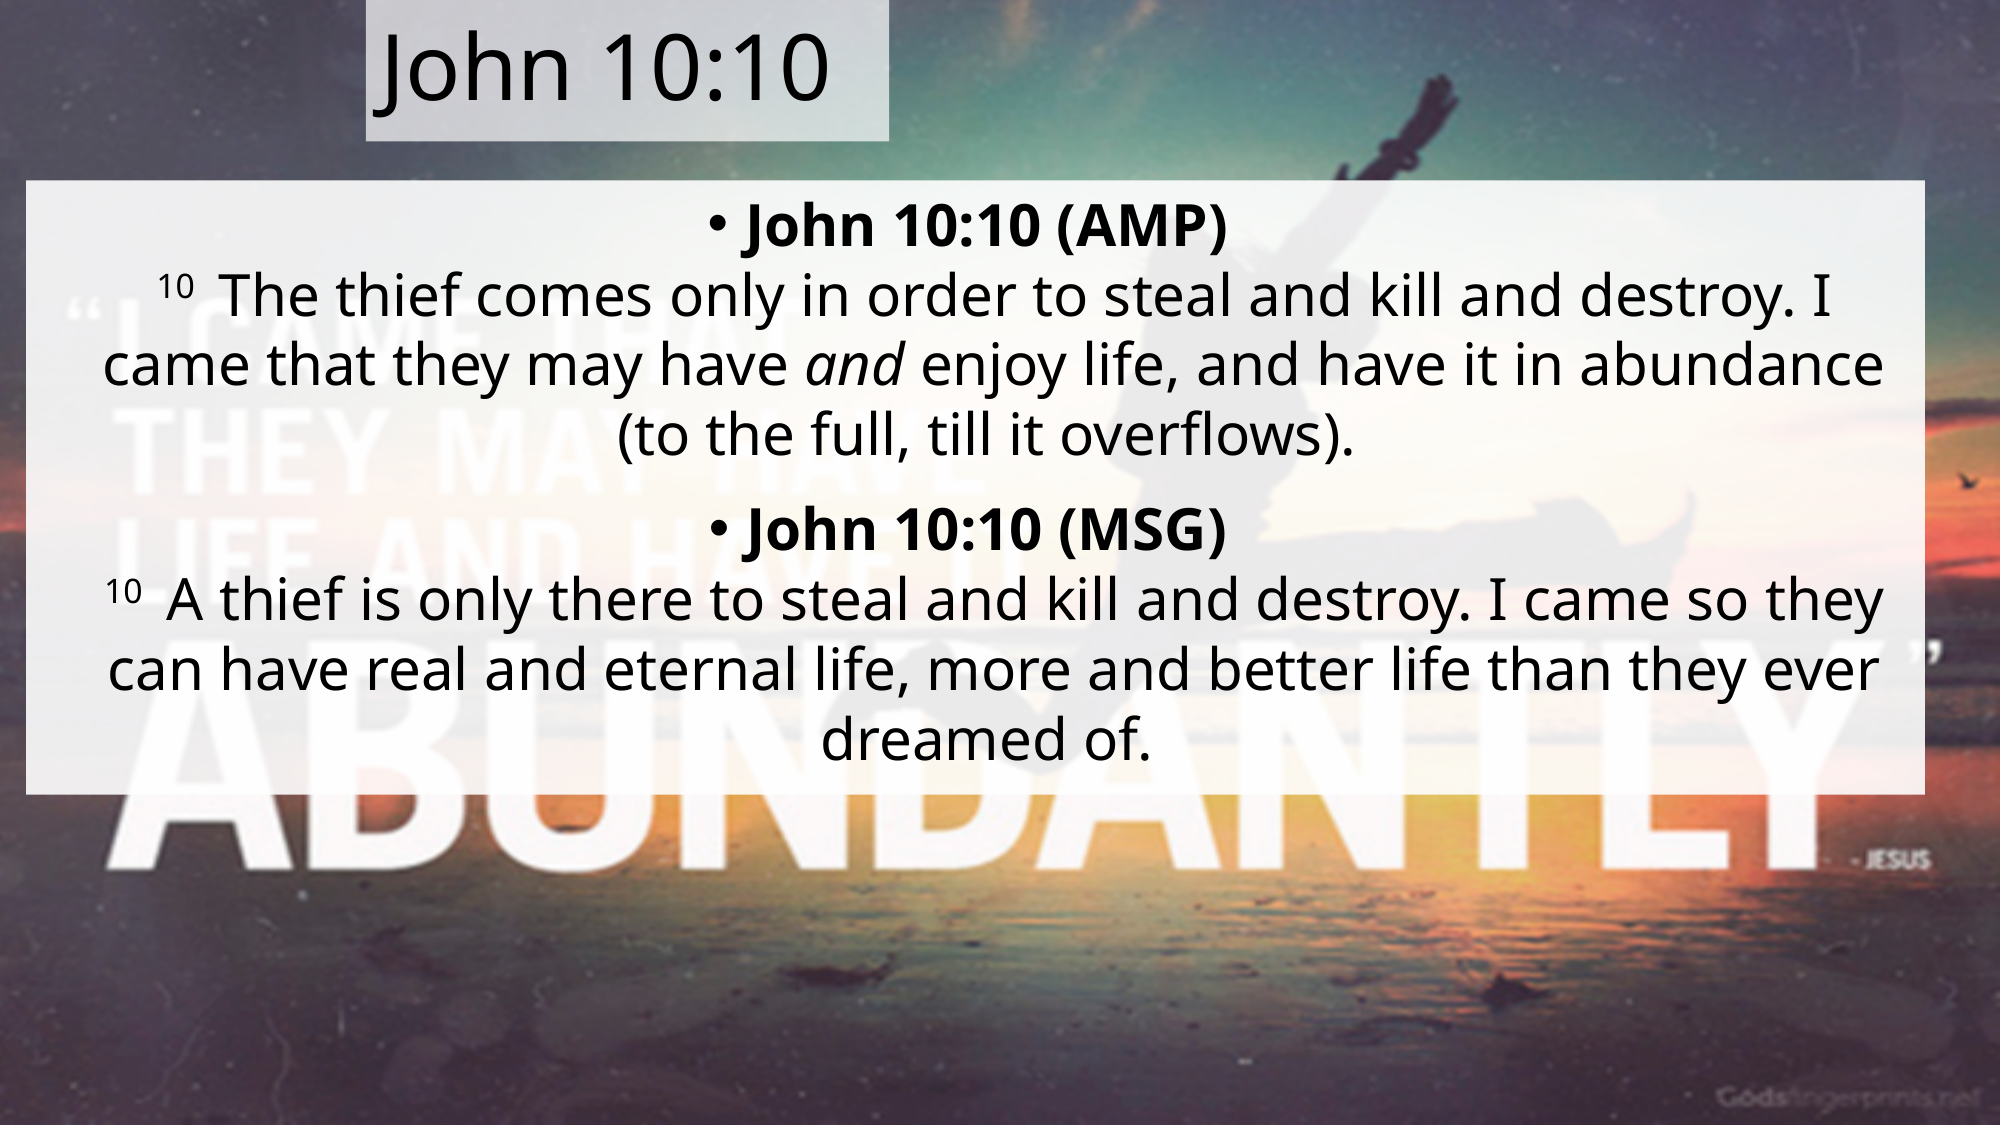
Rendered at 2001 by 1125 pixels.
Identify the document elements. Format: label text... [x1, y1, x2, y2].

list John 10:10 (AMP) 10 The thief comes only in order to steal and kill and destroy. I came that they may have and enjoy life, and have it in abundance (to the full, till it overflows). John 10:10 (MSG) 10 A thief is only there to steal and kill and destroy. I came so they can have real and eternal life, more and better life than they ever dreamed of. [26, 180, 1925, 795]
title John 10:10 [365, 0, 890, 142]
